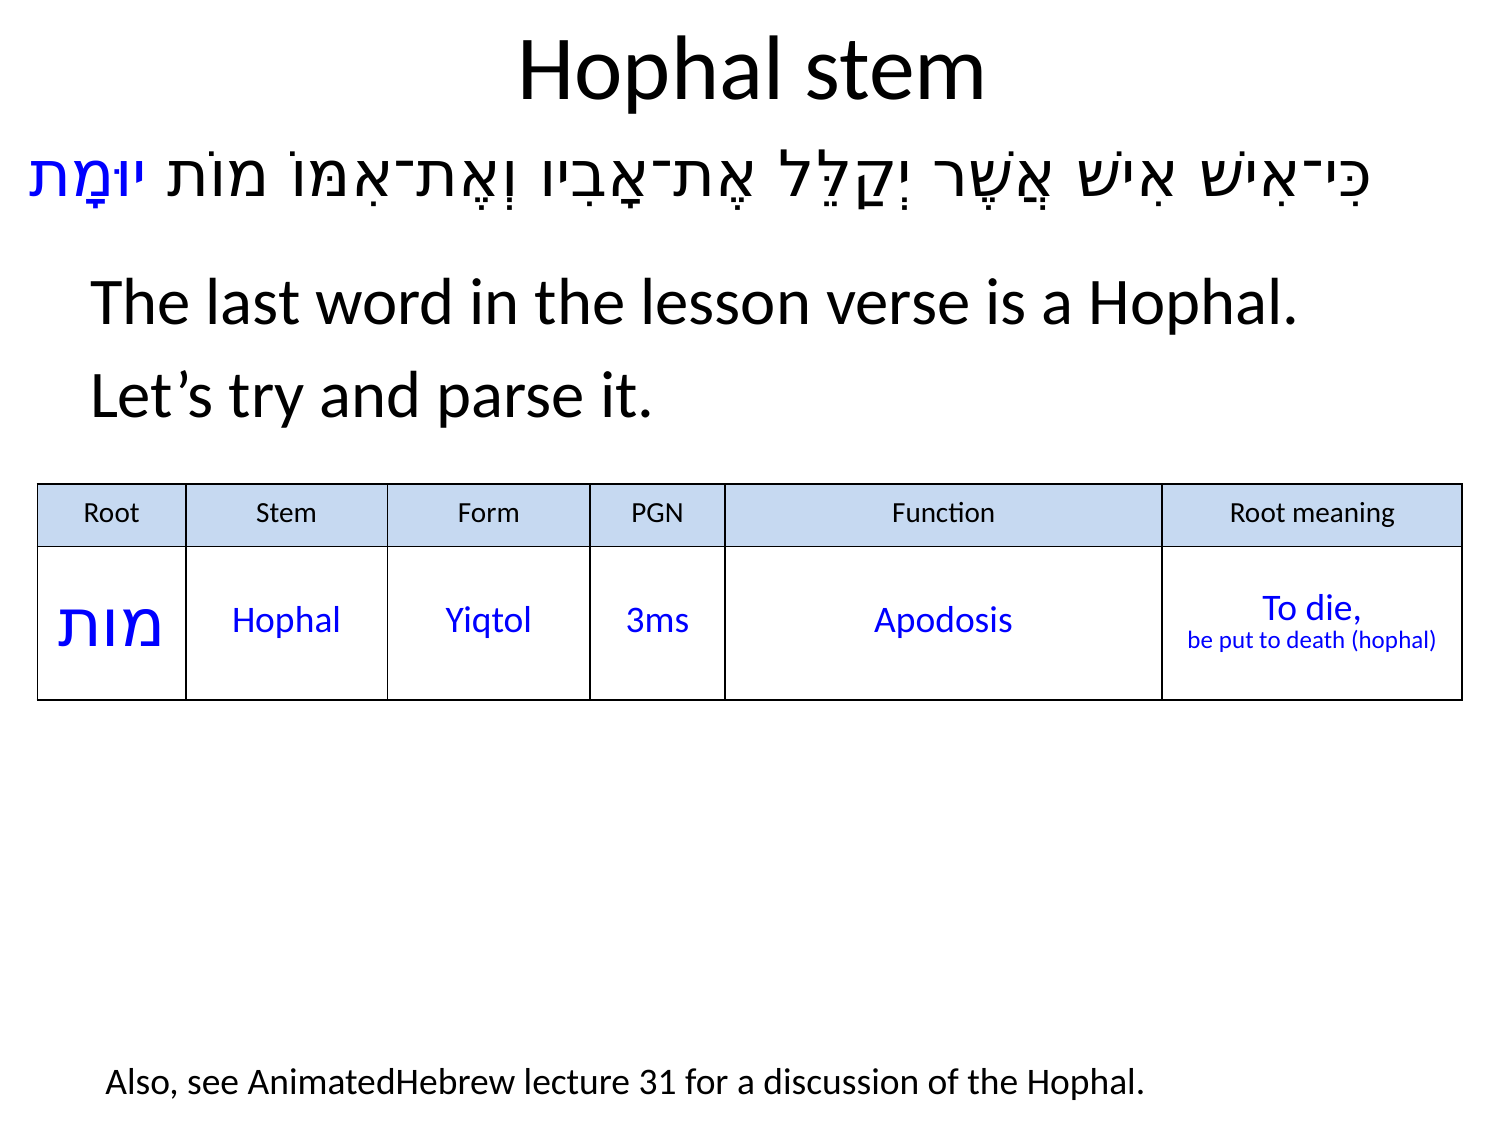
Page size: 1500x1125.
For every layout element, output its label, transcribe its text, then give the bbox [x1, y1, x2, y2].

table_cell Apodosis [726, 547, 1161, 699]
text_box כִּי־אִישׁ אִישׁ אֲשֶׁר יְקַלֵּל אֶת־אָבִיו וְאֶת־אִמּוֹ מוֹת יוּמָת [0, 125, 1388, 238]
table_cell 3ms [591, 547, 724, 699]
table_header Form [388, 485, 589, 546]
table_header Stem [187, 485, 387, 546]
list The last word in the lesson verse is a Hophal. Let’s try and parse it. [75, 249, 1425, 463]
table_cell Hophal [187, 547, 387, 699]
table_header PGN [591, 485, 724, 546]
table_cell To die, be put to death (hophal) [1163, 547, 1461, 699]
table_cell Yiqtol [388, 547, 589, 699]
title Hophal stem [78, 0, 1429, 125]
text_box Also, see AnimatedHebrew lecture 31 for a discussion of the Hophal. [90, 1049, 1162, 1110]
table_header Root meaning [1163, 485, 1461, 546]
table_cell מות [38, 547, 185, 699]
table_header Root [38, 485, 185, 546]
table_header Function [726, 485, 1161, 546]
